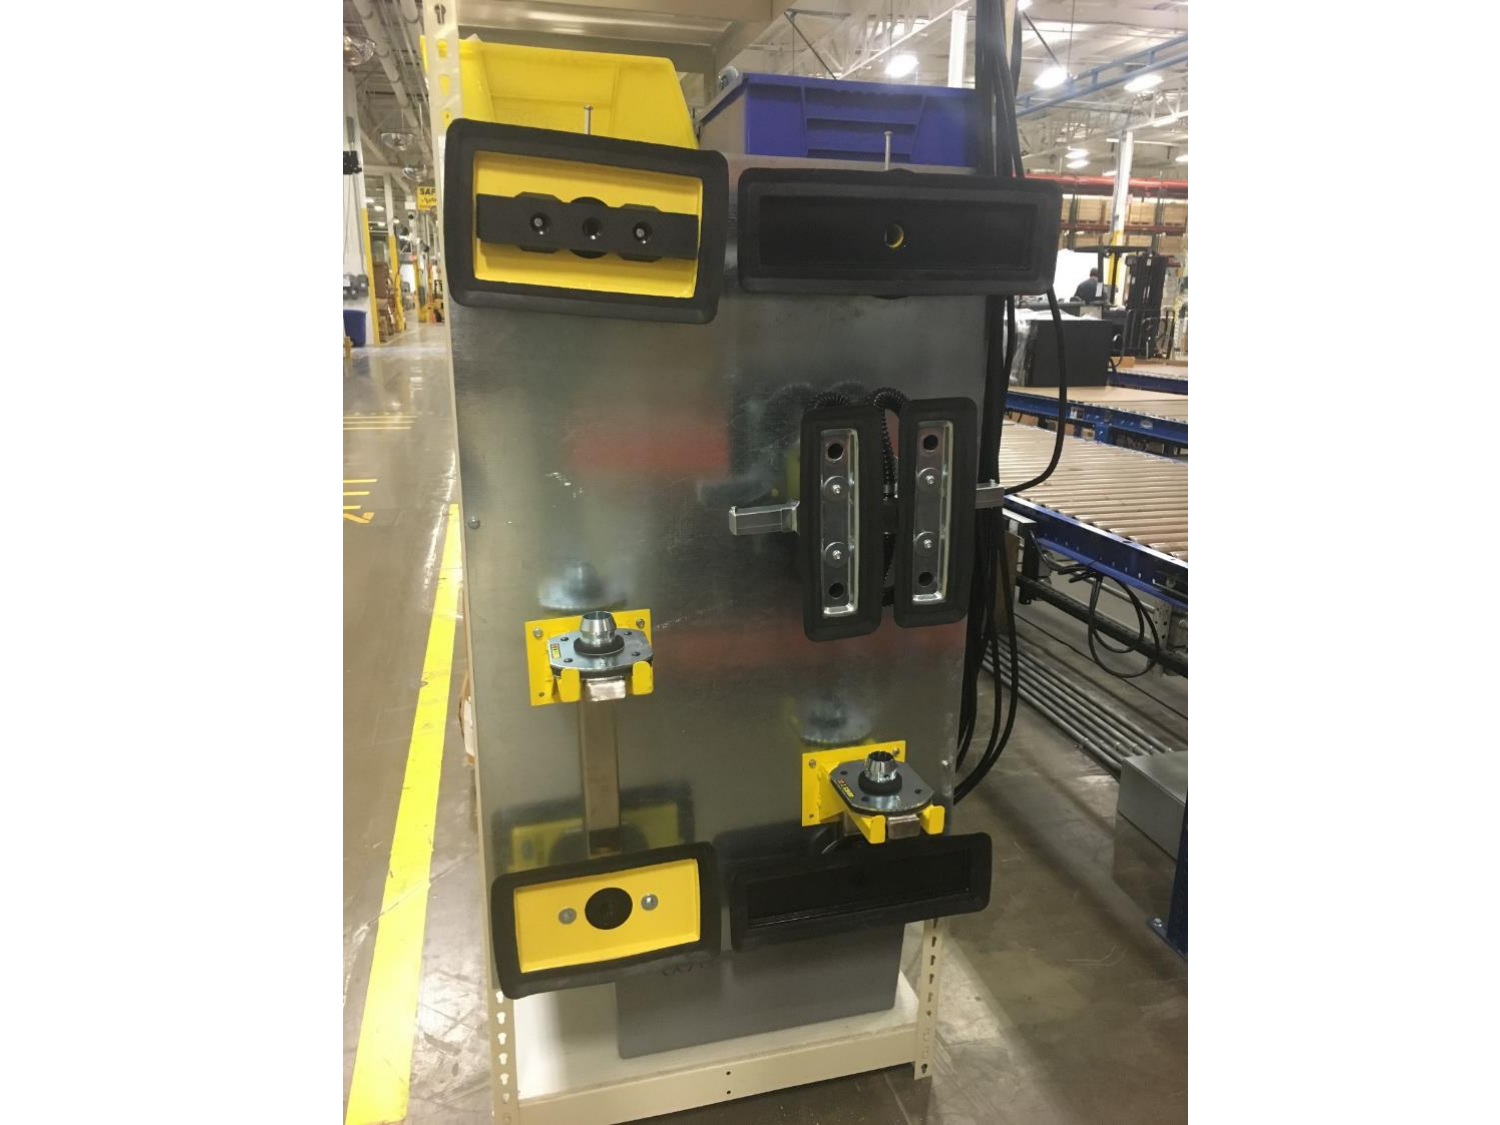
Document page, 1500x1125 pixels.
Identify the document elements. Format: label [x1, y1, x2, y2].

picture [343, 0, 1188, 1125]
